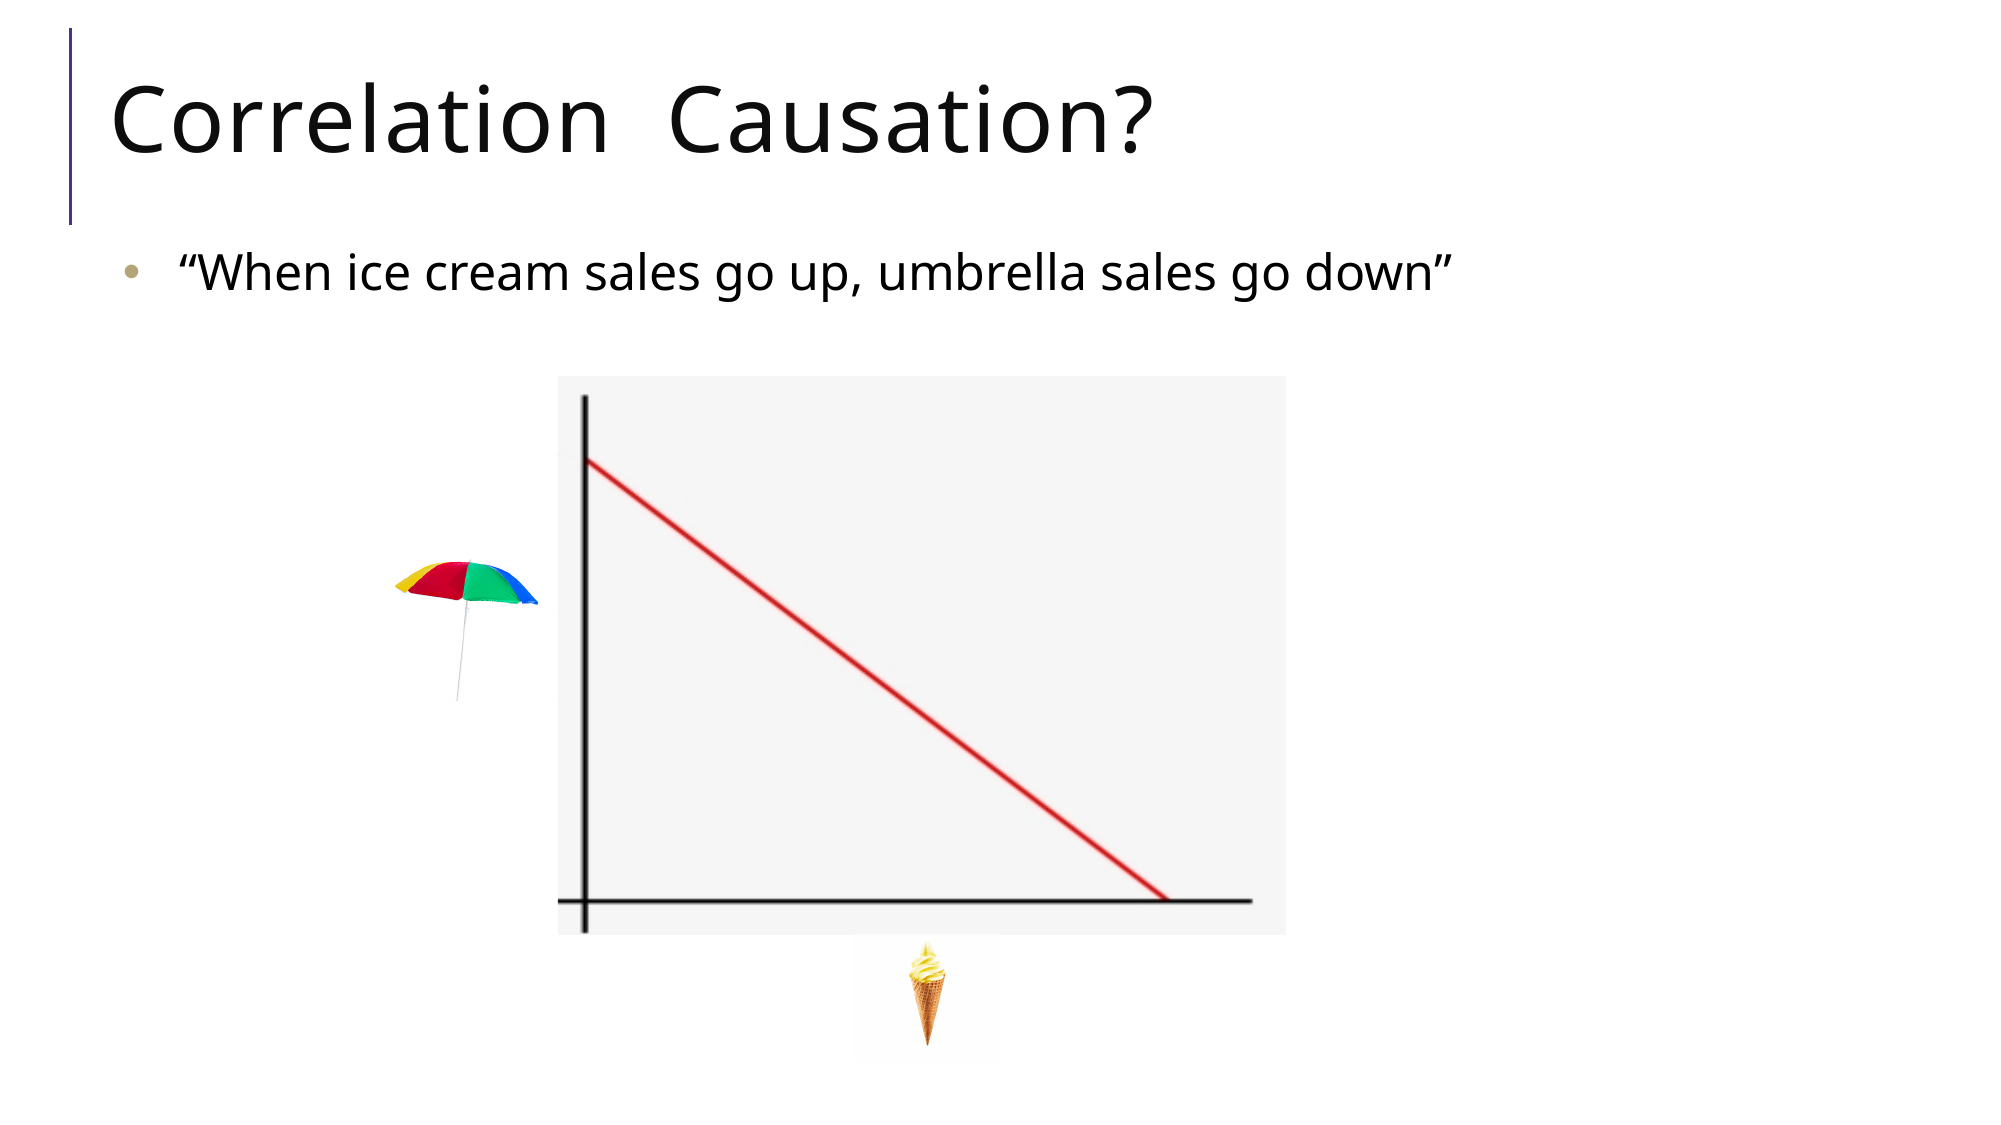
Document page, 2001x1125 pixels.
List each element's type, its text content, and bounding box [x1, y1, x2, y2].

list “When ice cream sales go up, umbrella sales go down” [94, 240, 1930, 1035]
picture [374, 376, 1287, 1063]
